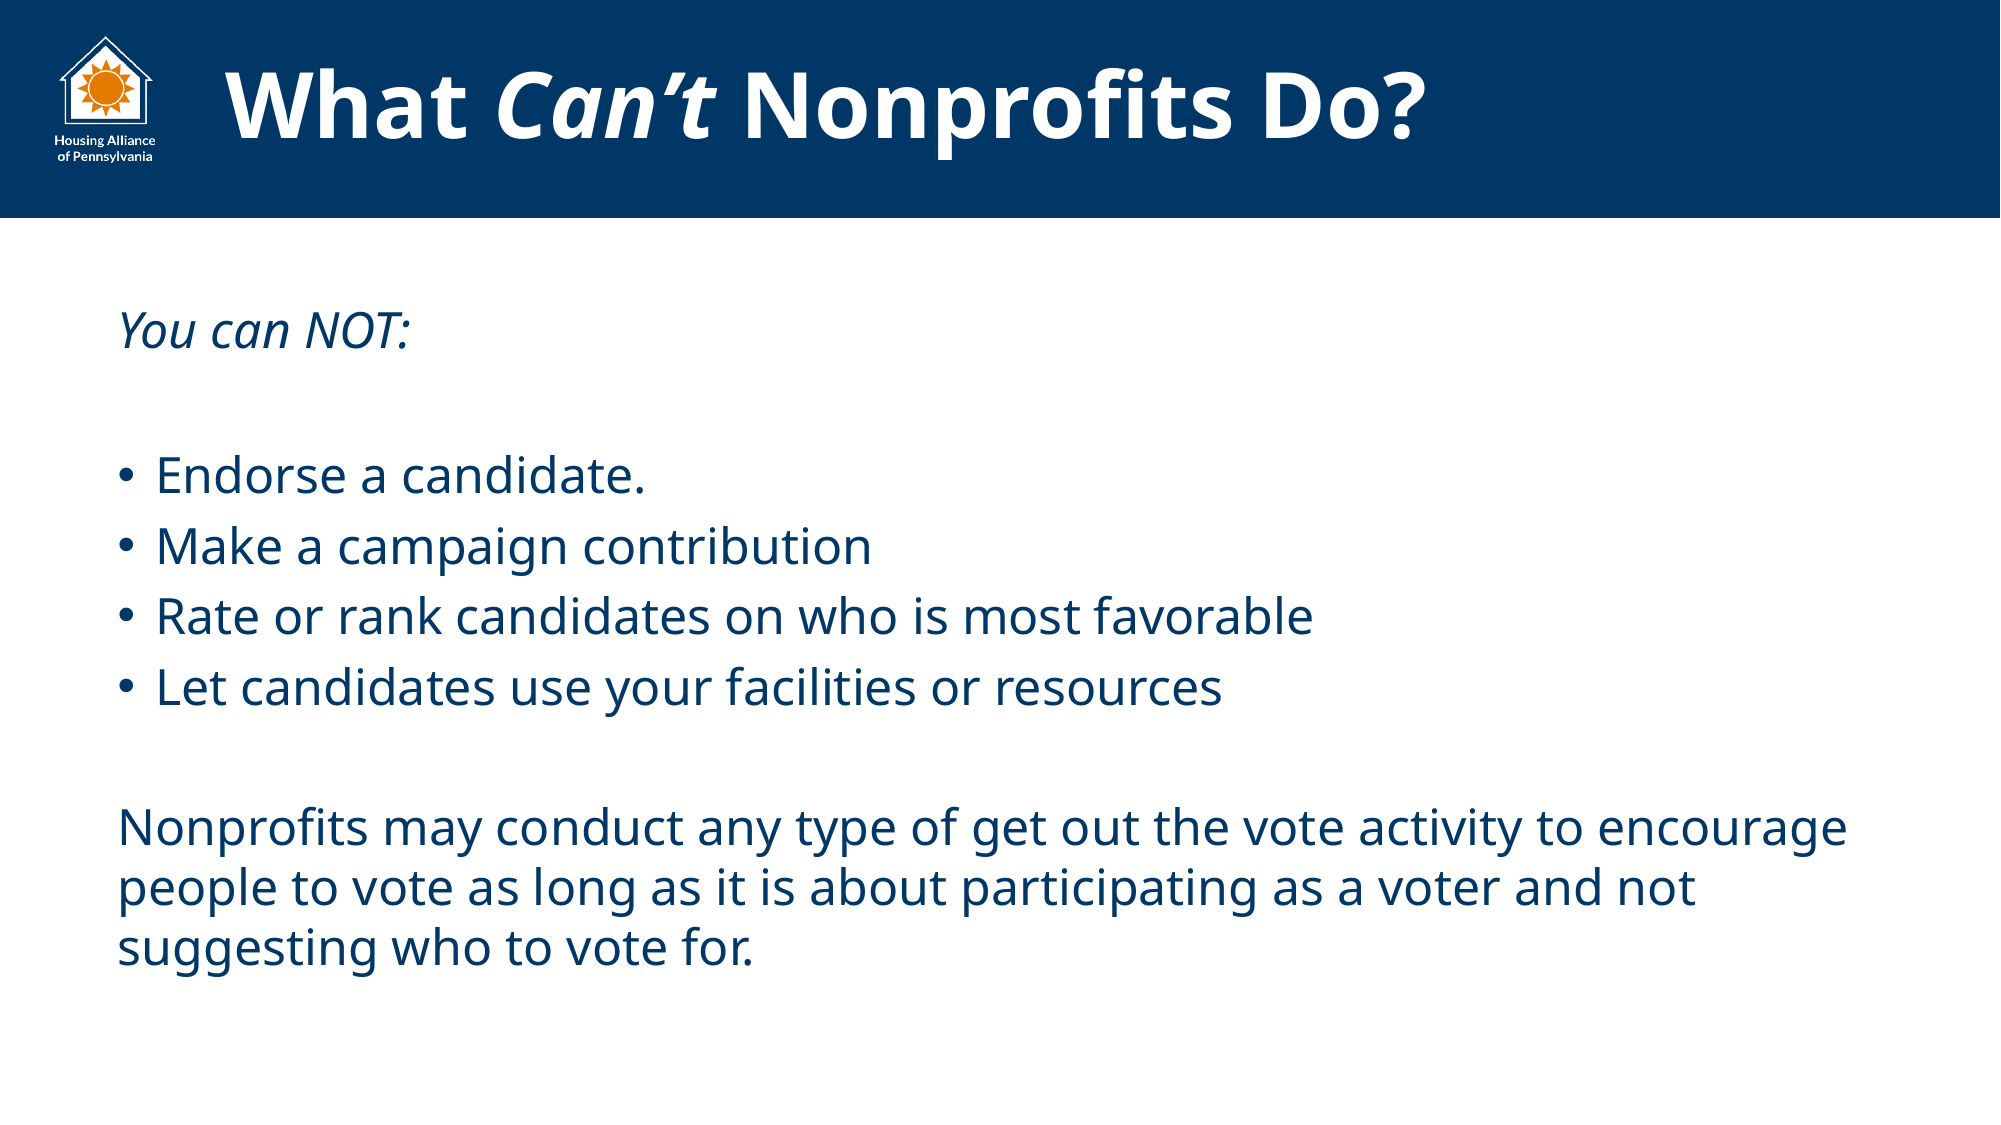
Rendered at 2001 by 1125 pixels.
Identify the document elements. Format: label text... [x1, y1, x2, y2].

title What Can’t Nonprofits Do? [210, 0, 2000, 218]
list You can NOT: Endorse a candidate. Make a campaign contribution Rate or rank candidates on who is most favorable Let candidates use your facilities or resources Nonprofits may conduct any type of get out the vote activity to encourage people to vote as long as it is about participating as a voter and not suggesting who to vote for. [27, 297, 1891, 1012]
picture [55, 36, 155, 163]
